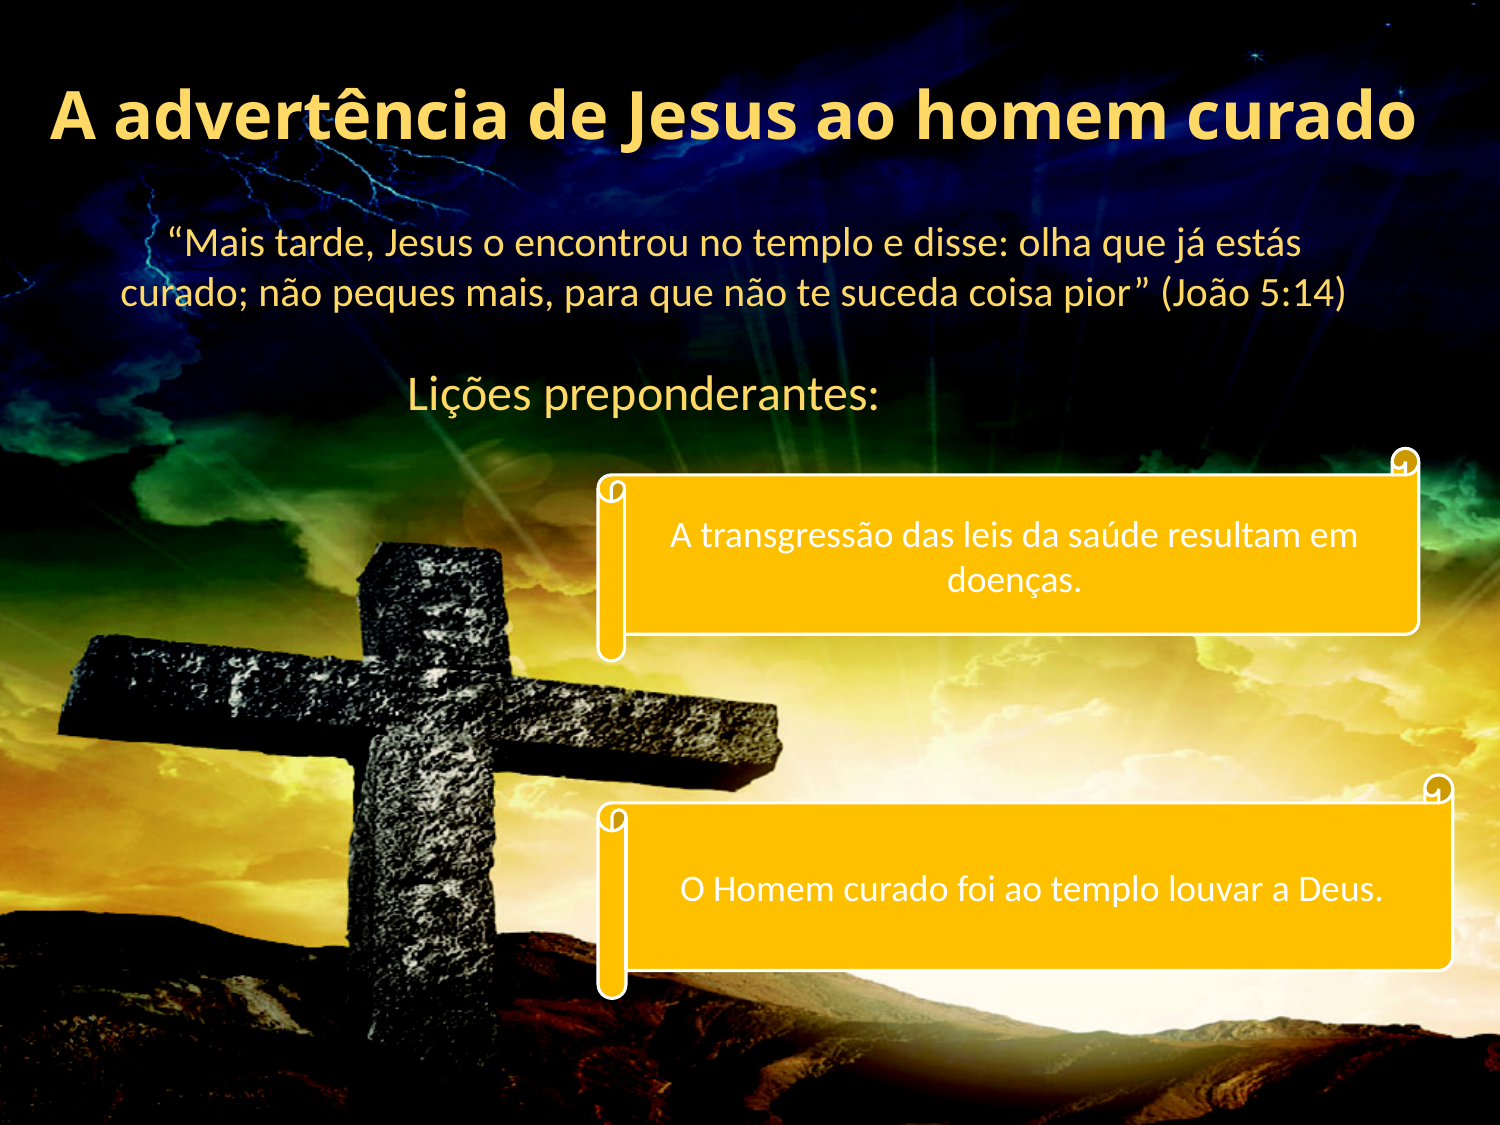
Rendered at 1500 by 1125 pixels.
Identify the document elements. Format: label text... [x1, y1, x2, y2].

title A advertência de Jesus ao homem curado [20, 69, 1449, 168]
text_box A transgressão das leis da saúde resultam em doenças. [596, 446, 1421, 663]
text_box Lições preponderantes: [393, 353, 897, 428]
text_box O Homem curado foi ao templo louvar a Deus. [596, 773, 1455, 1000]
picture [0, 0, 1500, 1125]
text_box “Mais tarde, Jesus o encontrou no templo e disse: olha que já estás curado; não peques mais, para que não te suceda coisa pior” (João 5:14) [103, 207, 1365, 423]
